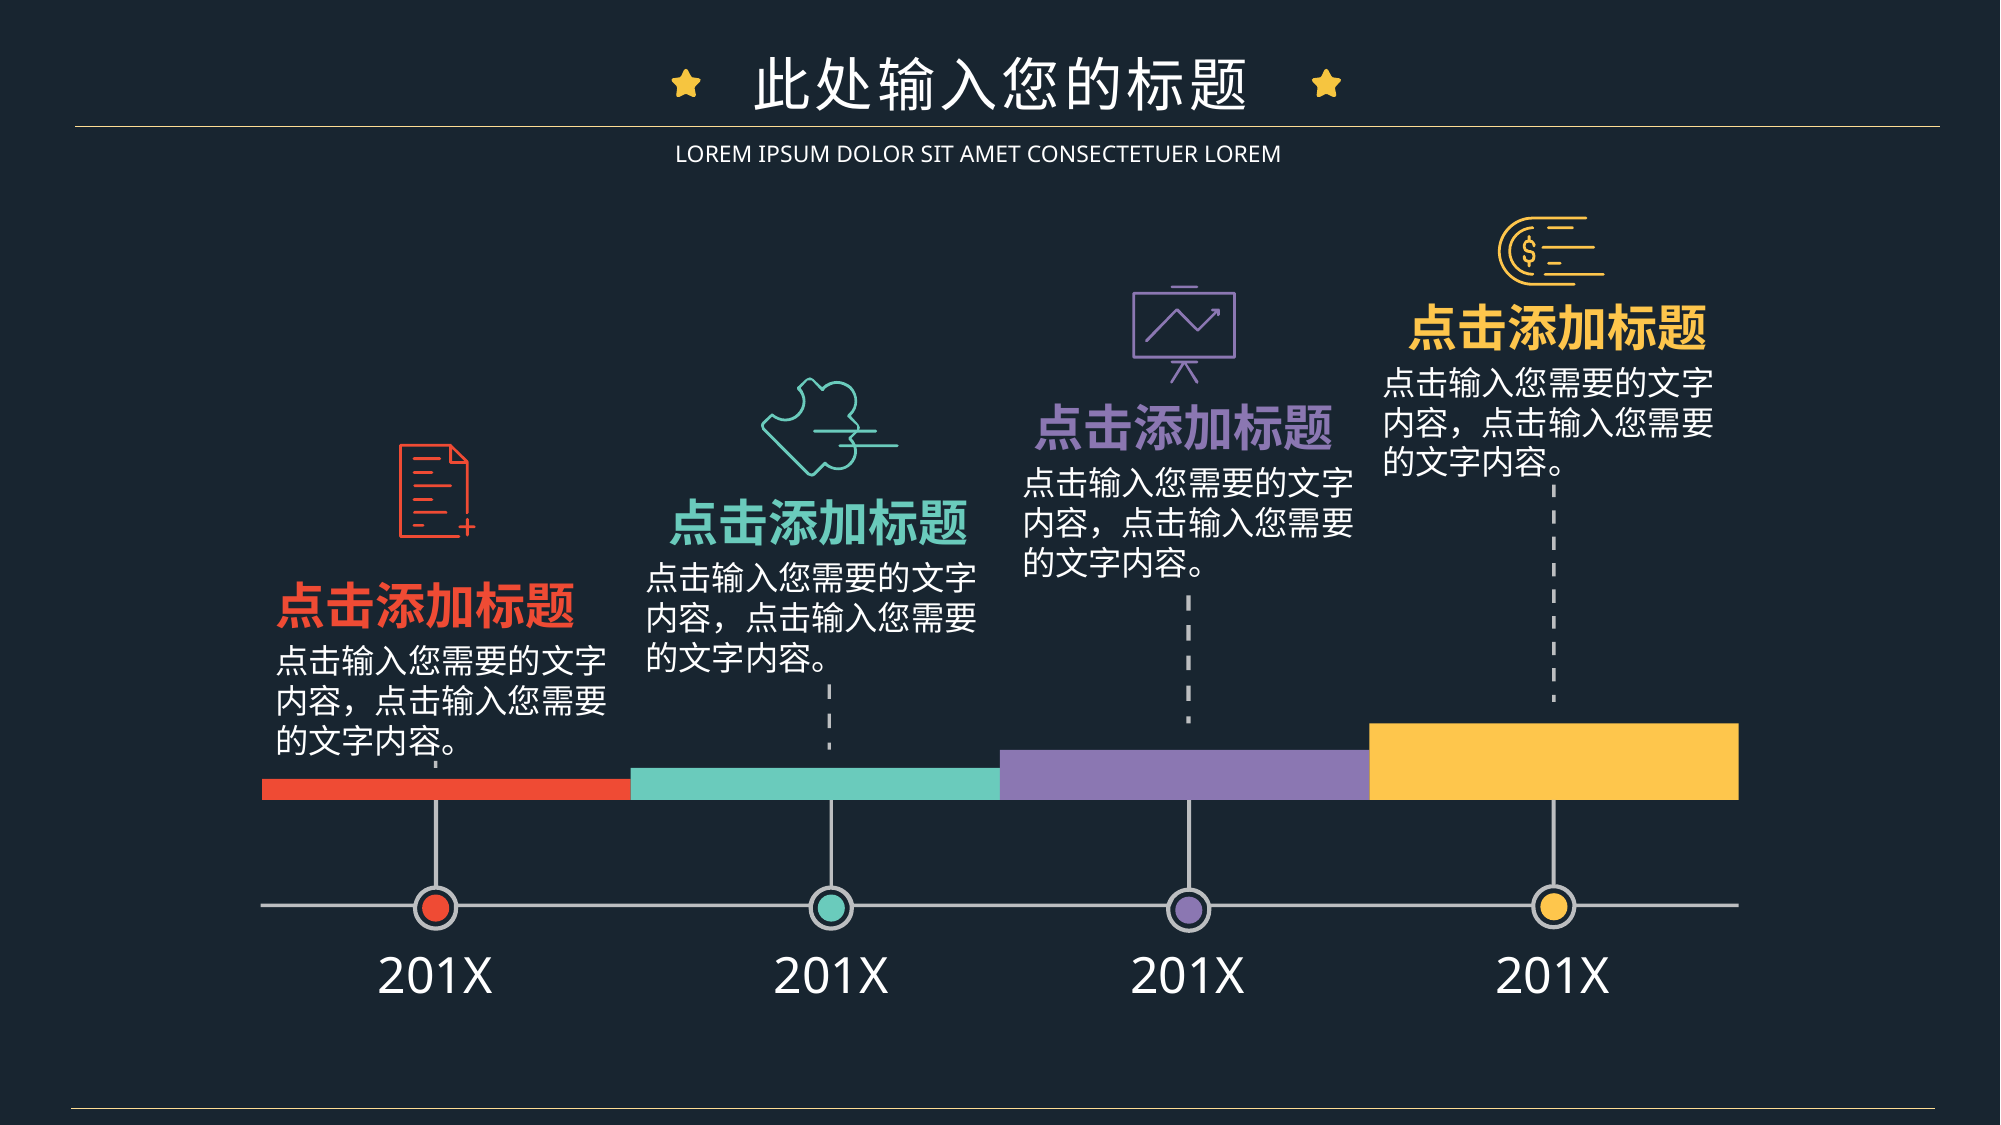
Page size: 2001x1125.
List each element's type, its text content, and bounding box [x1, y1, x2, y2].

text_box [671, 68, 701, 97]
text_box 点击添加标题 [1018, 388, 1349, 464]
text_box [422, 894, 450, 922]
text_box 201X [1480, 936, 1626, 1012]
text_box [1187, 800, 1192, 889]
text_box [1552, 616, 1556, 629]
text_box [1369, 723, 1739, 800]
text_box [1552, 641, 1556, 656]
text_box [1552, 510, 1556, 524]
text_box [1186, 625, 1191, 641]
text_box [1552, 668, 1556, 682]
text_box 201X [1115, 936, 1261, 1012]
text_box [1186, 685, 1191, 701]
text_box 点击添加标题 [260, 566, 591, 642]
text_box [827, 685, 831, 699]
text_box 点击输入您需要的文字内容，点击输入您需要的文字内容。 [260, 632, 631, 768]
text_box 点击输入您需要的文字内容，点击输入您需要的文字内容。 [630, 549, 1018, 685]
text_box [260, 884, 1739, 933]
text_box 点击输入您需要的文字内容，点击输入您需要的文字内容。 [1007, 454, 1378, 590]
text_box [1132, 285, 1236, 384]
text_box 此处输入您的标题 [669, 41, 1331, 125]
text_box LOREM IPSUM DOLOR SIT AMET CONSECTETUER LOREM [660, 132, 1342, 175]
text_box [1551, 799, 1556, 884]
text_box [1311, 68, 1341, 97]
text_box 201X [758, 936, 904, 1012]
text_box [829, 800, 833, 889]
text_box [1552, 536, 1556, 550]
text_box 点击添加标题 [1392, 288, 1723, 364]
text_box [1540, 893, 1568, 921]
text_box [630, 767, 999, 800]
text_box [827, 713, 831, 729]
text_box 点击输入您需要的文字内容，点击输入您需要的文字内容。 [1367, 354, 1760, 489]
text_box [817, 894, 845, 922]
text_box [262, 778, 630, 800]
text_box [1175, 896, 1203, 924]
text_box [1186, 595, 1191, 611]
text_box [1497, 216, 1605, 286]
text_box [1186, 655, 1191, 671]
text_box 点击添加标题 [653, 484, 984, 560]
text_box [1186, 716, 1191, 724]
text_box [399, 443, 476, 538]
text_box [433, 800, 439, 889]
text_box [760, 376, 899, 477]
text_box 201X [362, 936, 508, 1012]
text_box [999, 749, 1369, 800]
text_box [1552, 563, 1556, 577]
text_box [1552, 589, 1556, 603]
